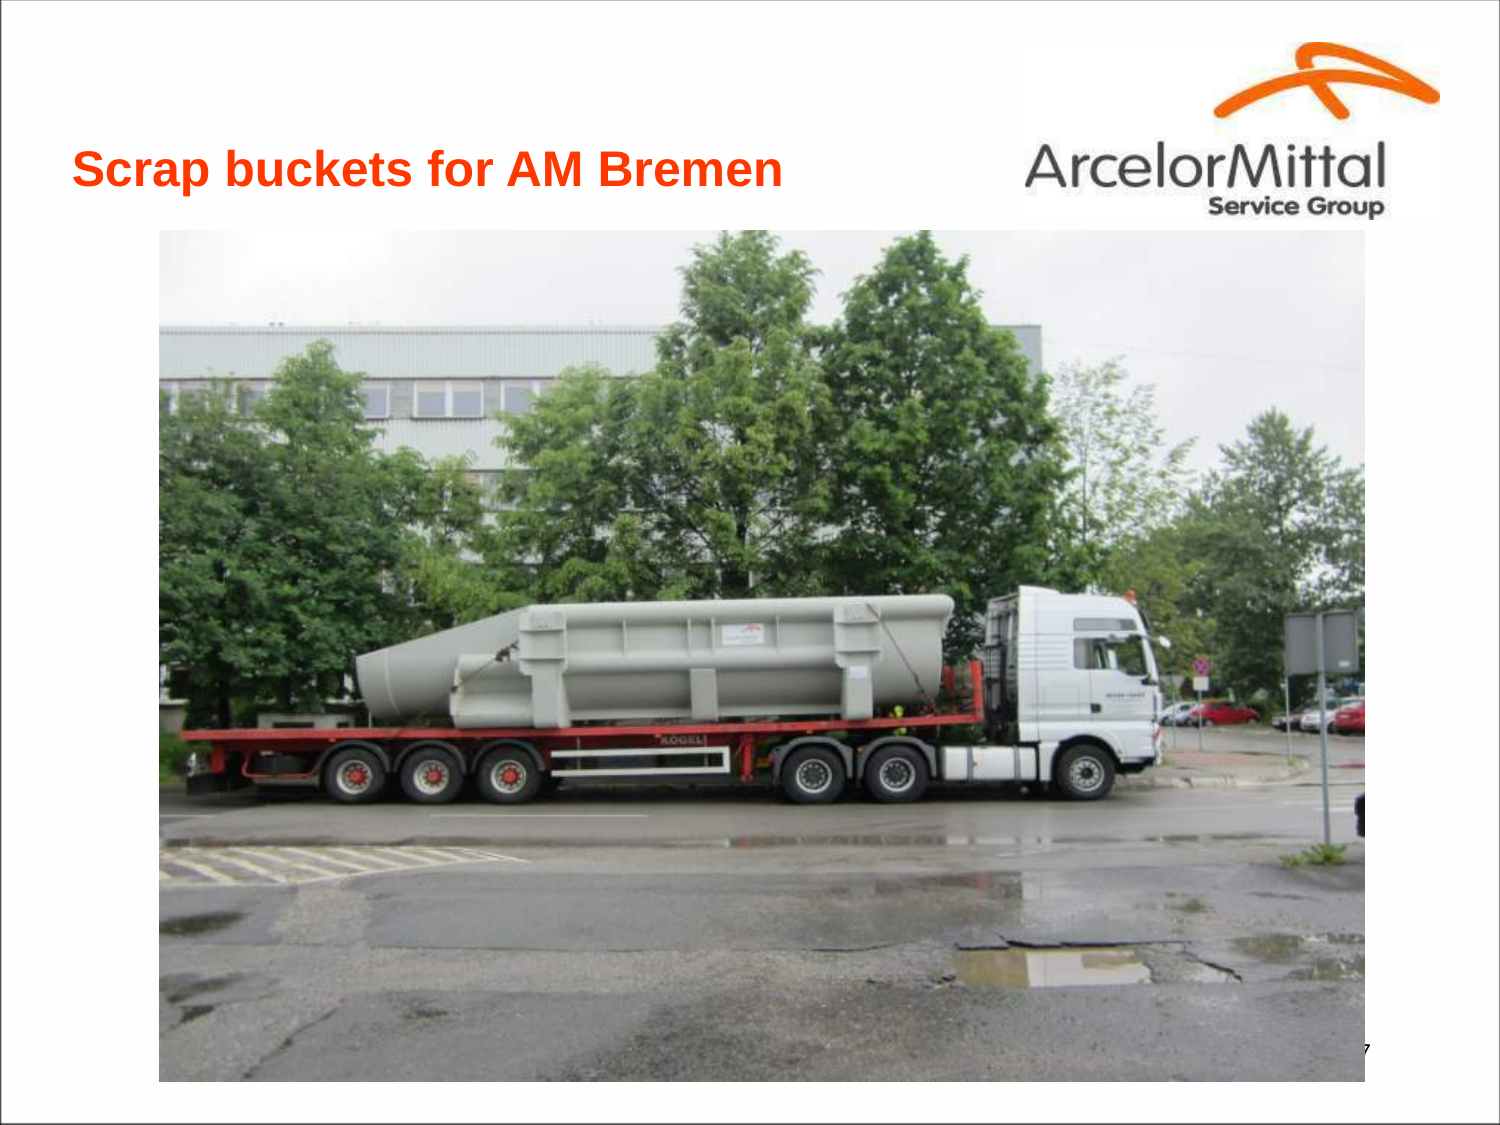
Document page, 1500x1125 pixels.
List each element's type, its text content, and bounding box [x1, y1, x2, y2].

slide_number 47 [1368, 1037, 1372, 1082]
title Scrap buckets for AM Bremen [71, 89, 994, 197]
picture [0, 0, 1500, 1125]
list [159, 230, 1365, 1082]
